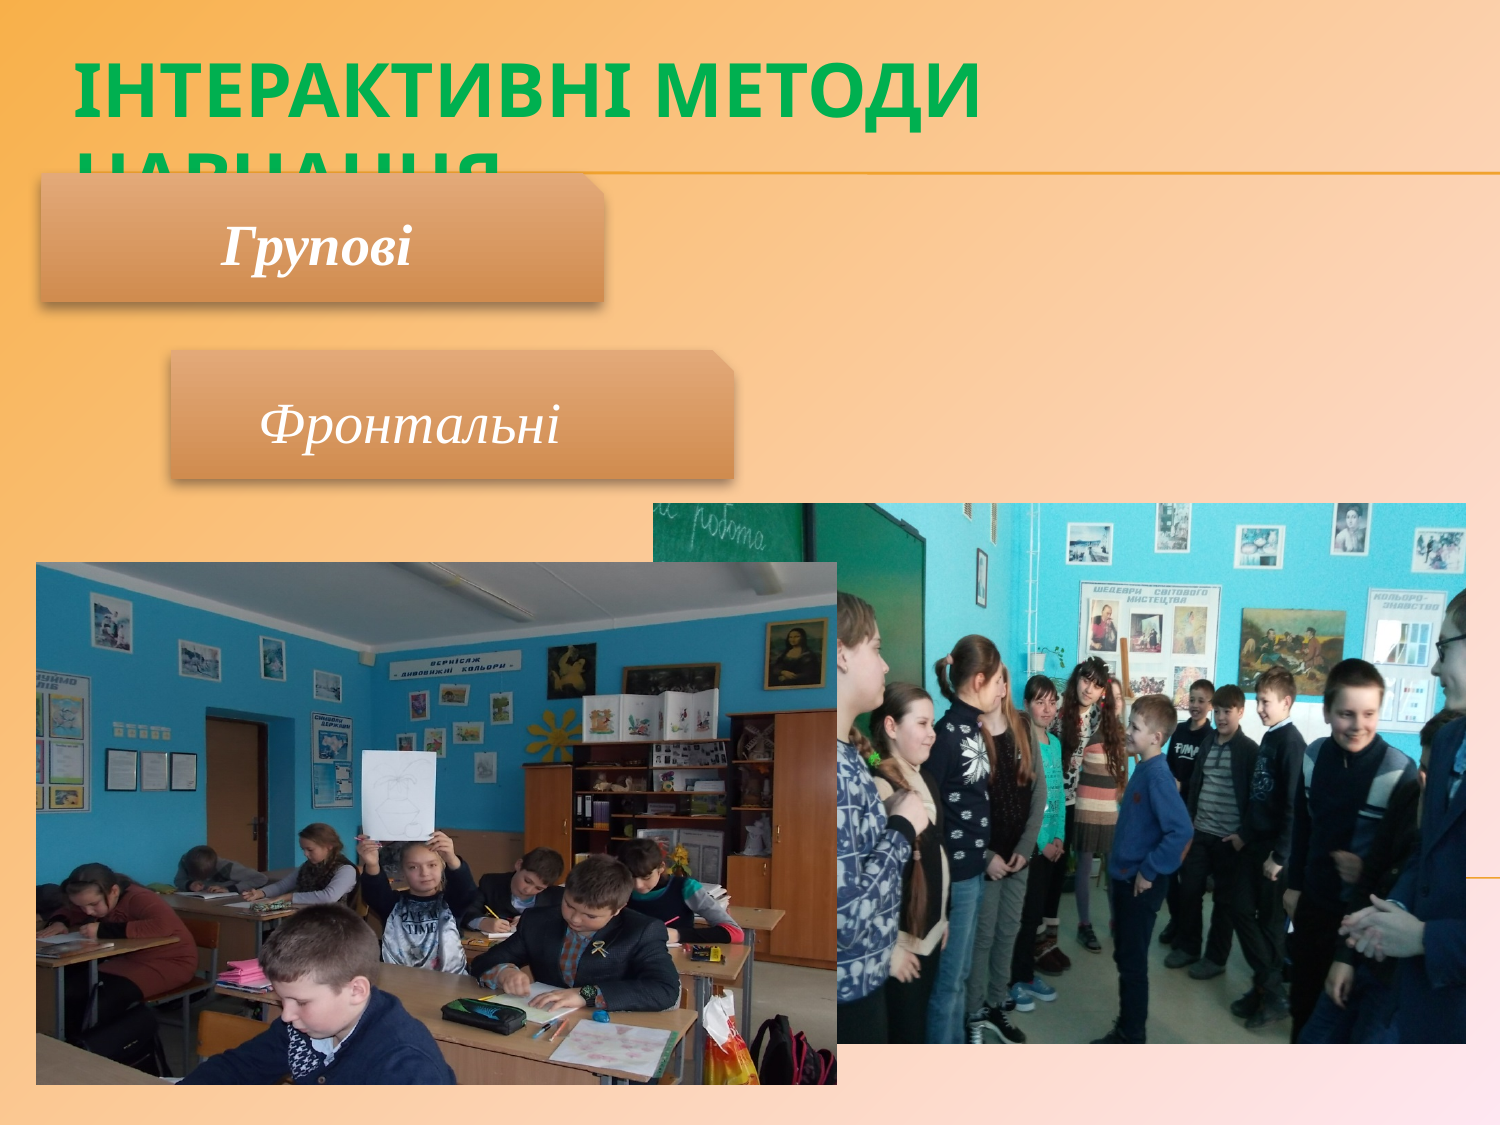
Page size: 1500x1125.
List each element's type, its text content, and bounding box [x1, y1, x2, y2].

picture [36, 503, 1466, 1085]
text_box Групові [41, 172, 604, 302]
text_box Фронтальні [171, 349, 734, 479]
title Інтерактивні методи навчання [58, 35, 1442, 277]
